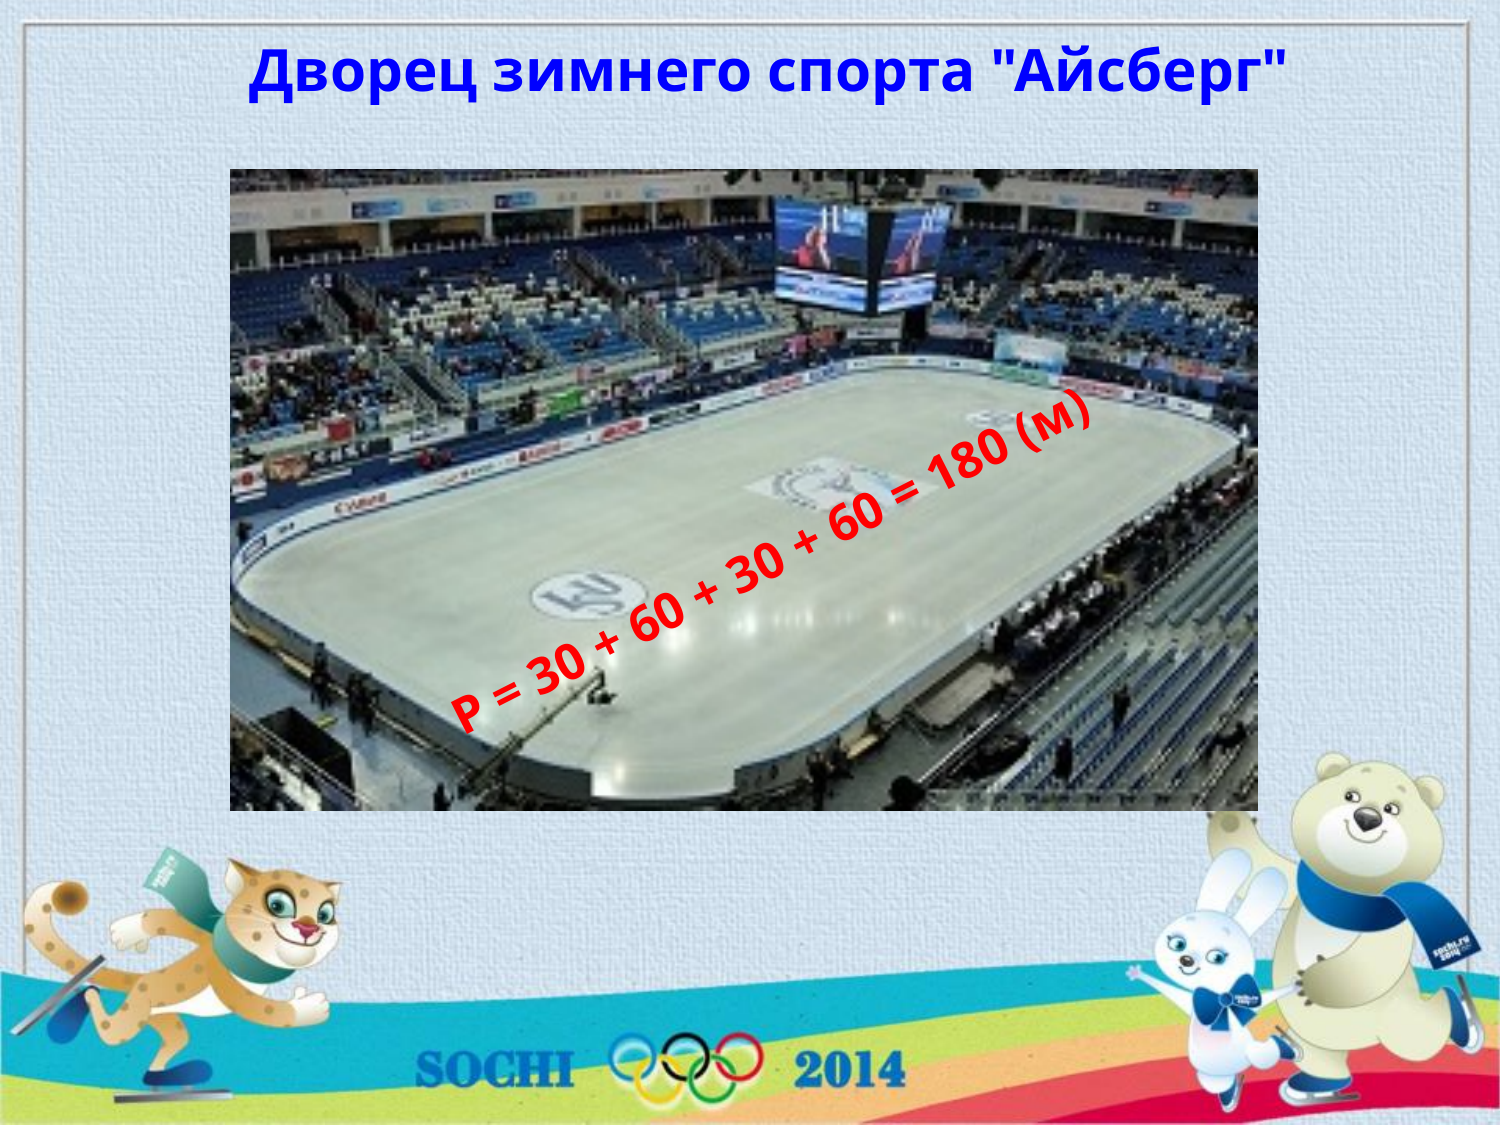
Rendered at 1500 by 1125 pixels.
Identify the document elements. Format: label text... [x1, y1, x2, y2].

text_box Дворец зимнего спорта "Айсберг" [234, 15, 1305, 181]
picture [0, 0, 1500, 1125]
